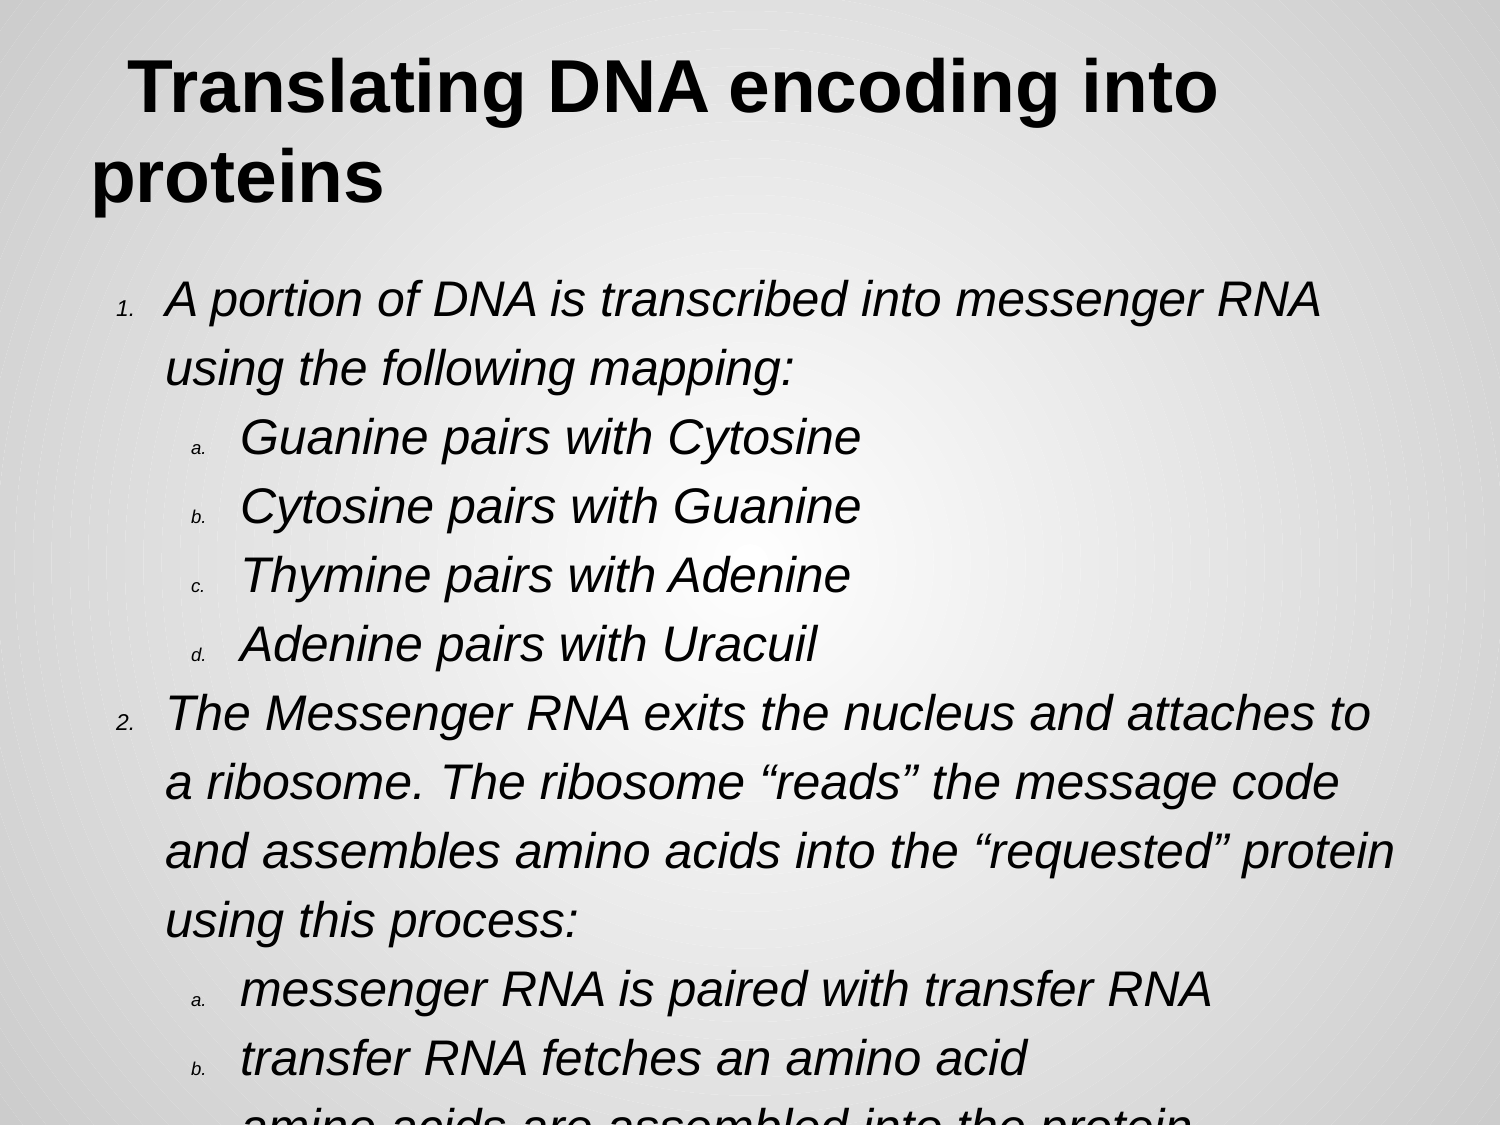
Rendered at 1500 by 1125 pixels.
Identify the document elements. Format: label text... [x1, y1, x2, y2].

list A portion of DNA is transcribed into messenger RNA using the following mapping: Guanine pairs with Cytosine Cytosine pairs with Guanine Thymine pairs with Adenine Adenine pairs with Uracuil The Messenger RNA exits the nucleus and attaches to a ribosome. The ribosome “reads” the message code and assembles amino acids into the “requested” protein using this process: messenger RNA is paired with transfer RNA transfer RNA fetches an amino acid amino acids are assembled into the protein [75, 242, 1425, 1058]
title Translating DNA encoding into proteins [75, 45, 1425, 233]
